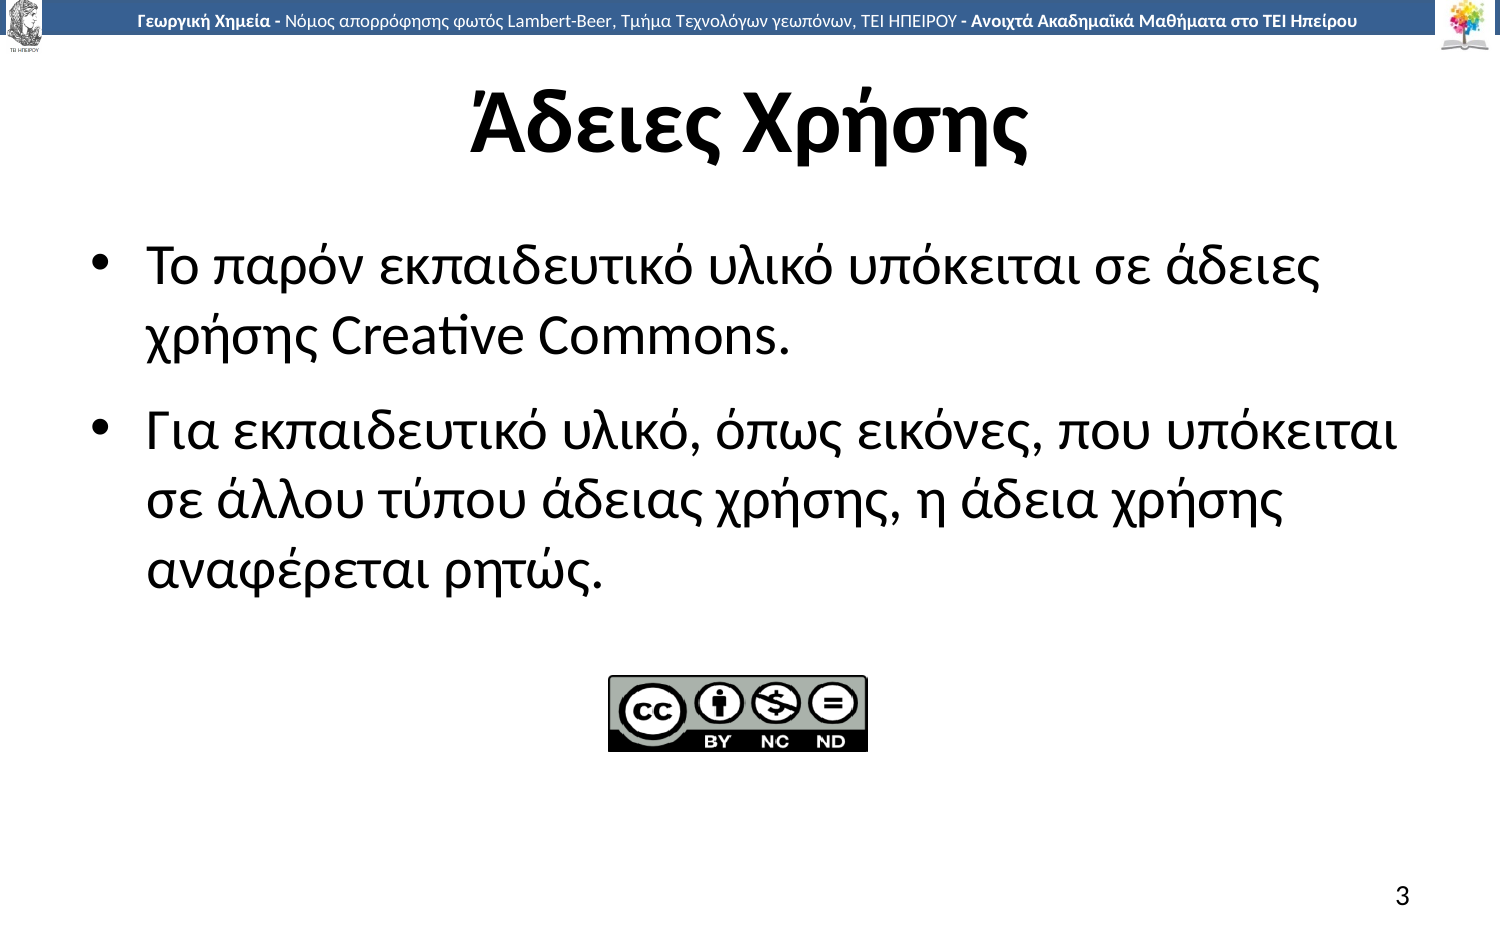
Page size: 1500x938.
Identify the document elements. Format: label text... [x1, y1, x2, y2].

slide_number 3 [1074, 868, 1425, 919]
list Το παρόν εκπαιδευτικό υλικό υπόκειται σε άδειες χρήσης Creative Commons. Για εκπαιδευτικό υλικό, όπως εικόνες, που υπόκειται σε άλλου τύπου άδειας χρήσης, η άδεια χρήσης αναφέρεται ρητώς. [75, 218, 1425, 838]
picture [607, 675, 868, 752]
picture [1435, 0, 1495, 52]
title Άδειες Χρήσης [75, 37, 1425, 194]
picture [6, 0, 42, 54]
